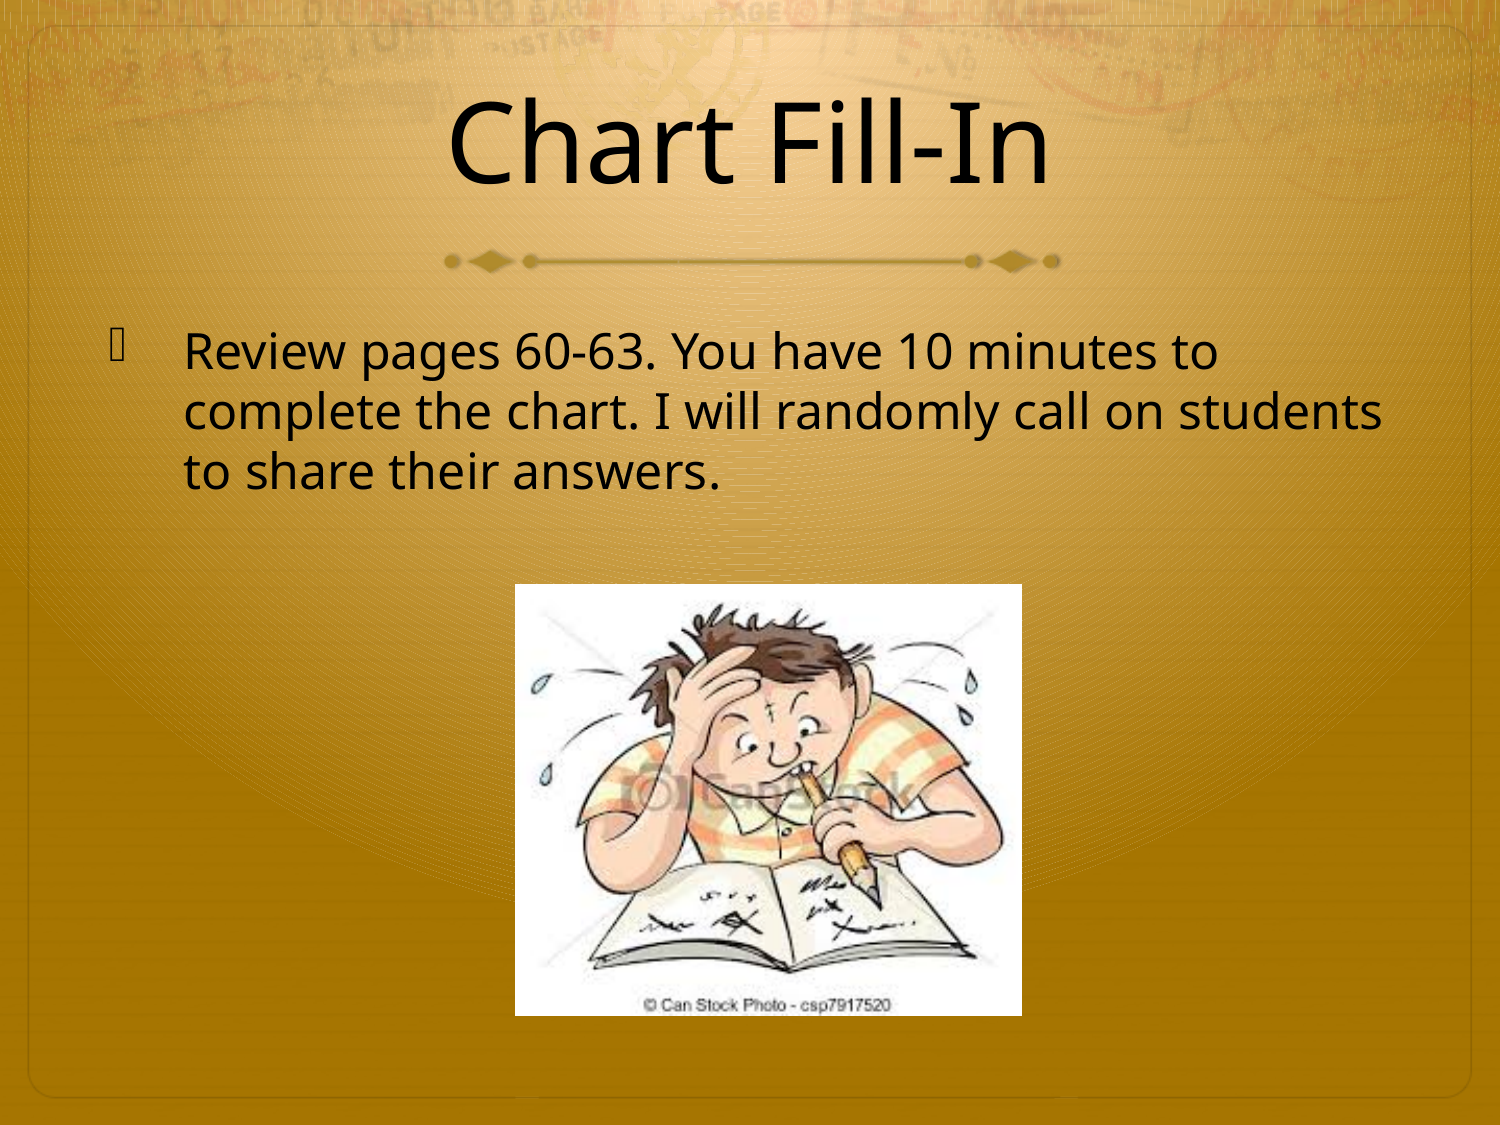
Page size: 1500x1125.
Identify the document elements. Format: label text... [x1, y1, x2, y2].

list Review pages 60-63. You have 10 minutes to complete the chart. I will randomly call on students to share their answers. [93, 312, 1407, 988]
title Chart Fill-In [93, 45, 1407, 233]
picture [0, 0, 1500, 1125]
